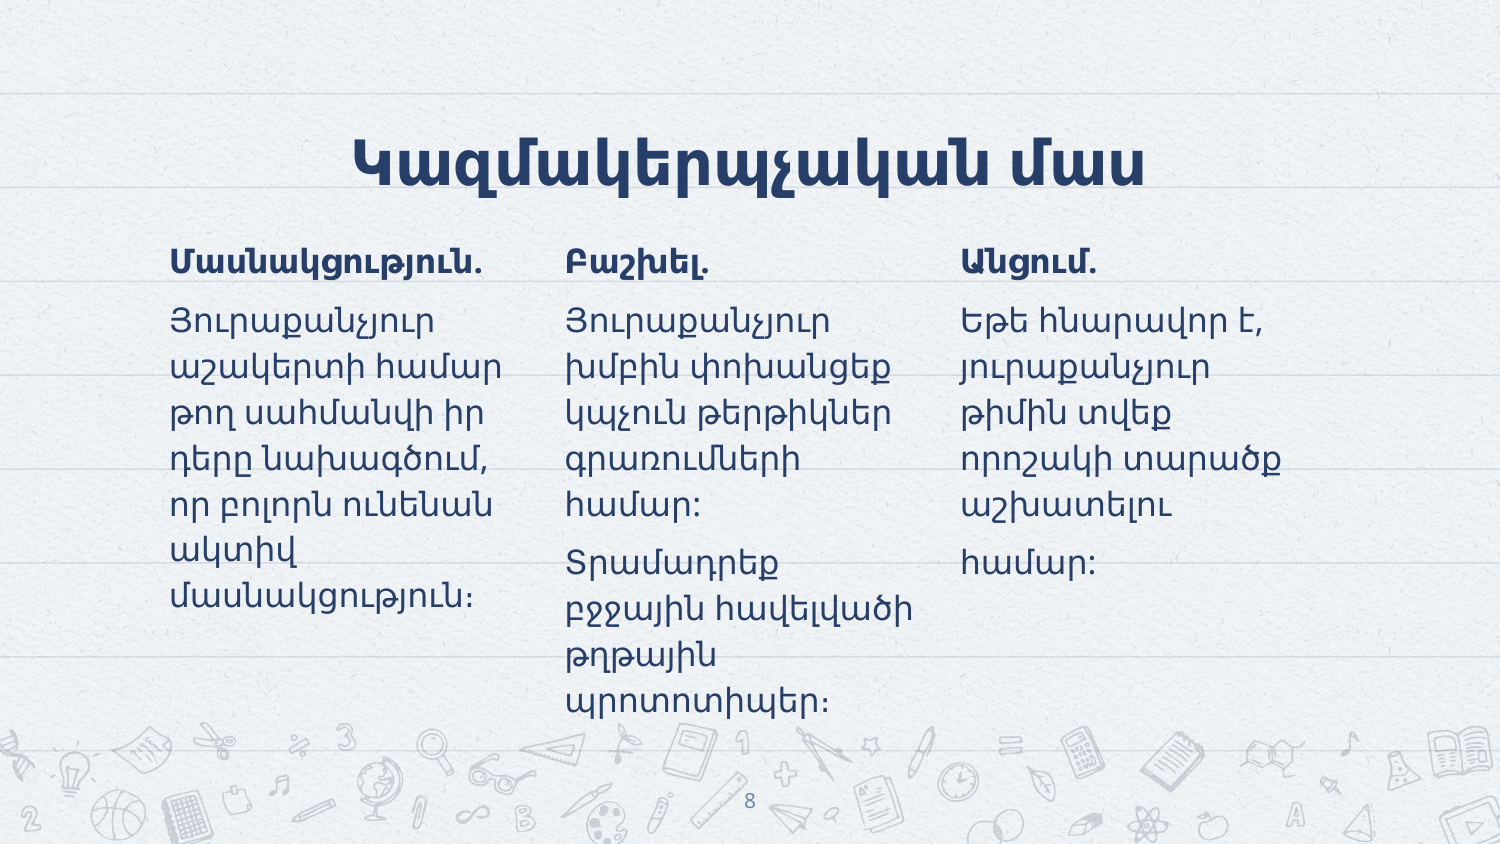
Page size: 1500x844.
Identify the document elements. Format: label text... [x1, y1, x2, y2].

slide_number ‹#› [705, 779, 795, 825]
list Մասնակցություն. Յուրաքանչյուր աշակերտի համար թող սահմանվի իր դերը նախագծում, որ բոլորն ունենան ակտիվ մասնակցություն։ [168, 234, 530, 671]
list Անցում. Եթե հնարավոր է, յուրաքանչյուր թիմին տվեք որոշակի տարածք աշխատելու համար: [959, 234, 1321, 671]
list Բաշխել. Յուրաքանչյուր խմբին փոխանցեք կպչուն թերթիկներ գրառումների համար: Տրամադրեք բջջային հավելվածի թղթային պրոտոտիպեր։ [564, 234, 926, 671]
title Կազմակերպչական մաս [168, 108, 1332, 199]
picture [0, 0, 1500, 844]
